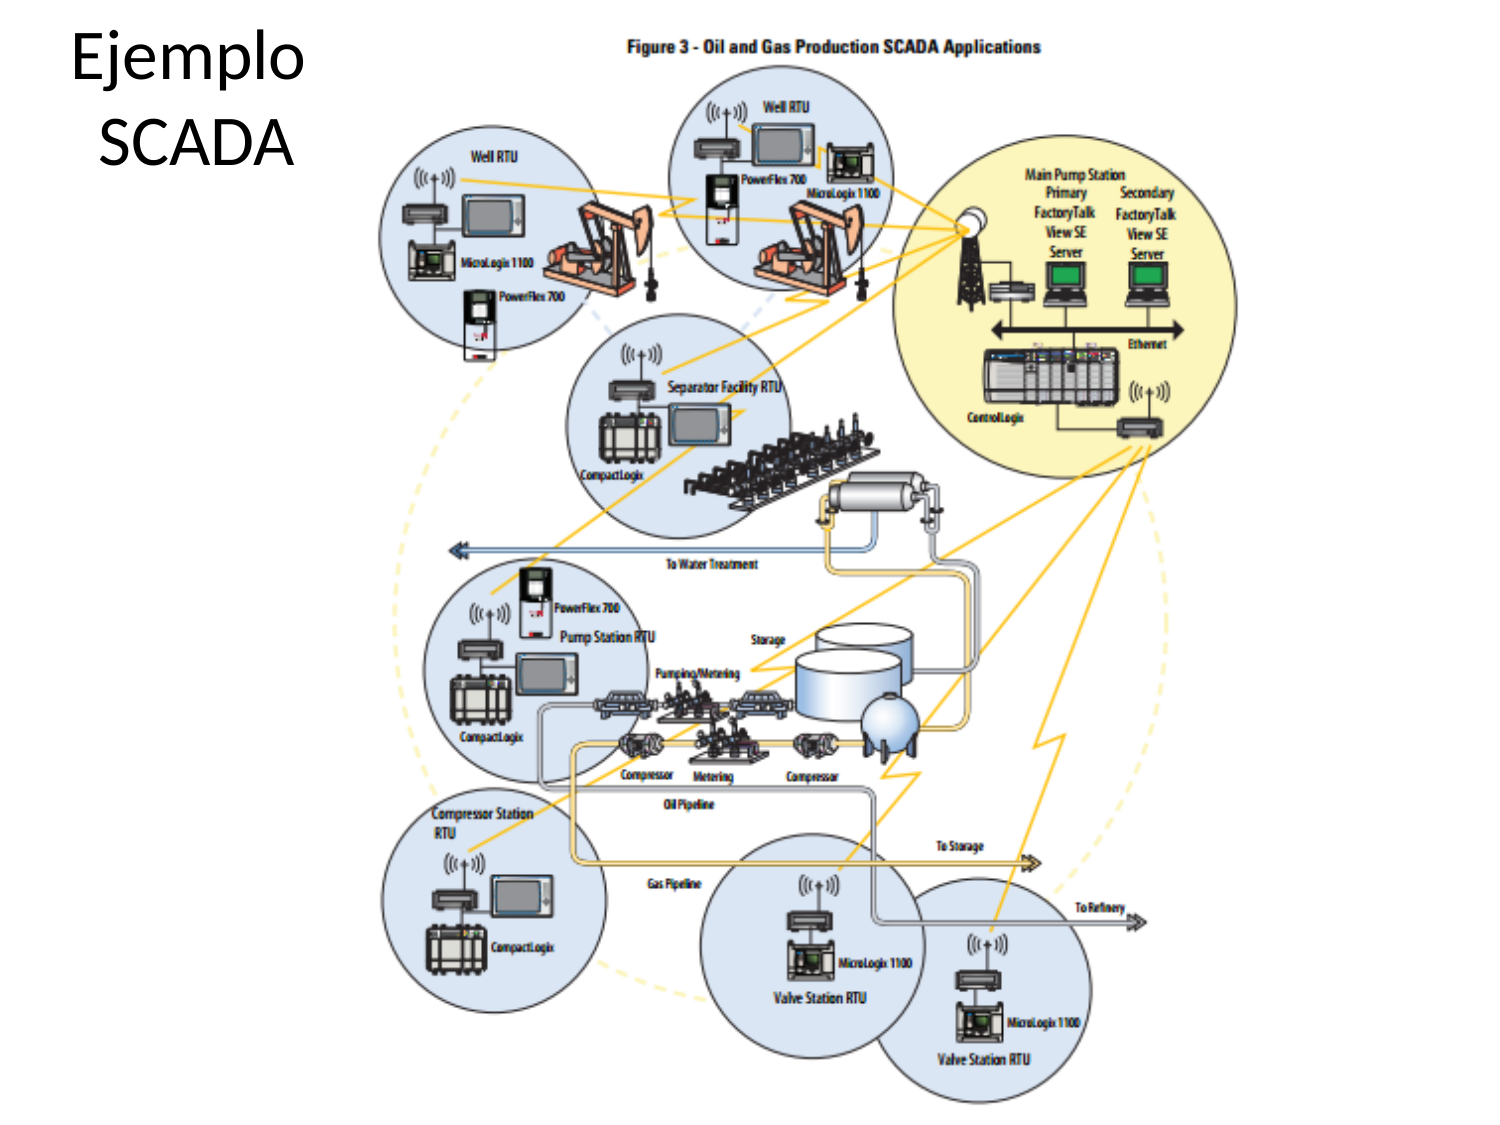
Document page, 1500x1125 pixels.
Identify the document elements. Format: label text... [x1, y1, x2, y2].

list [351, 9, 1255, 1125]
title Ejemplo SCADA [0, 0, 394, 188]
